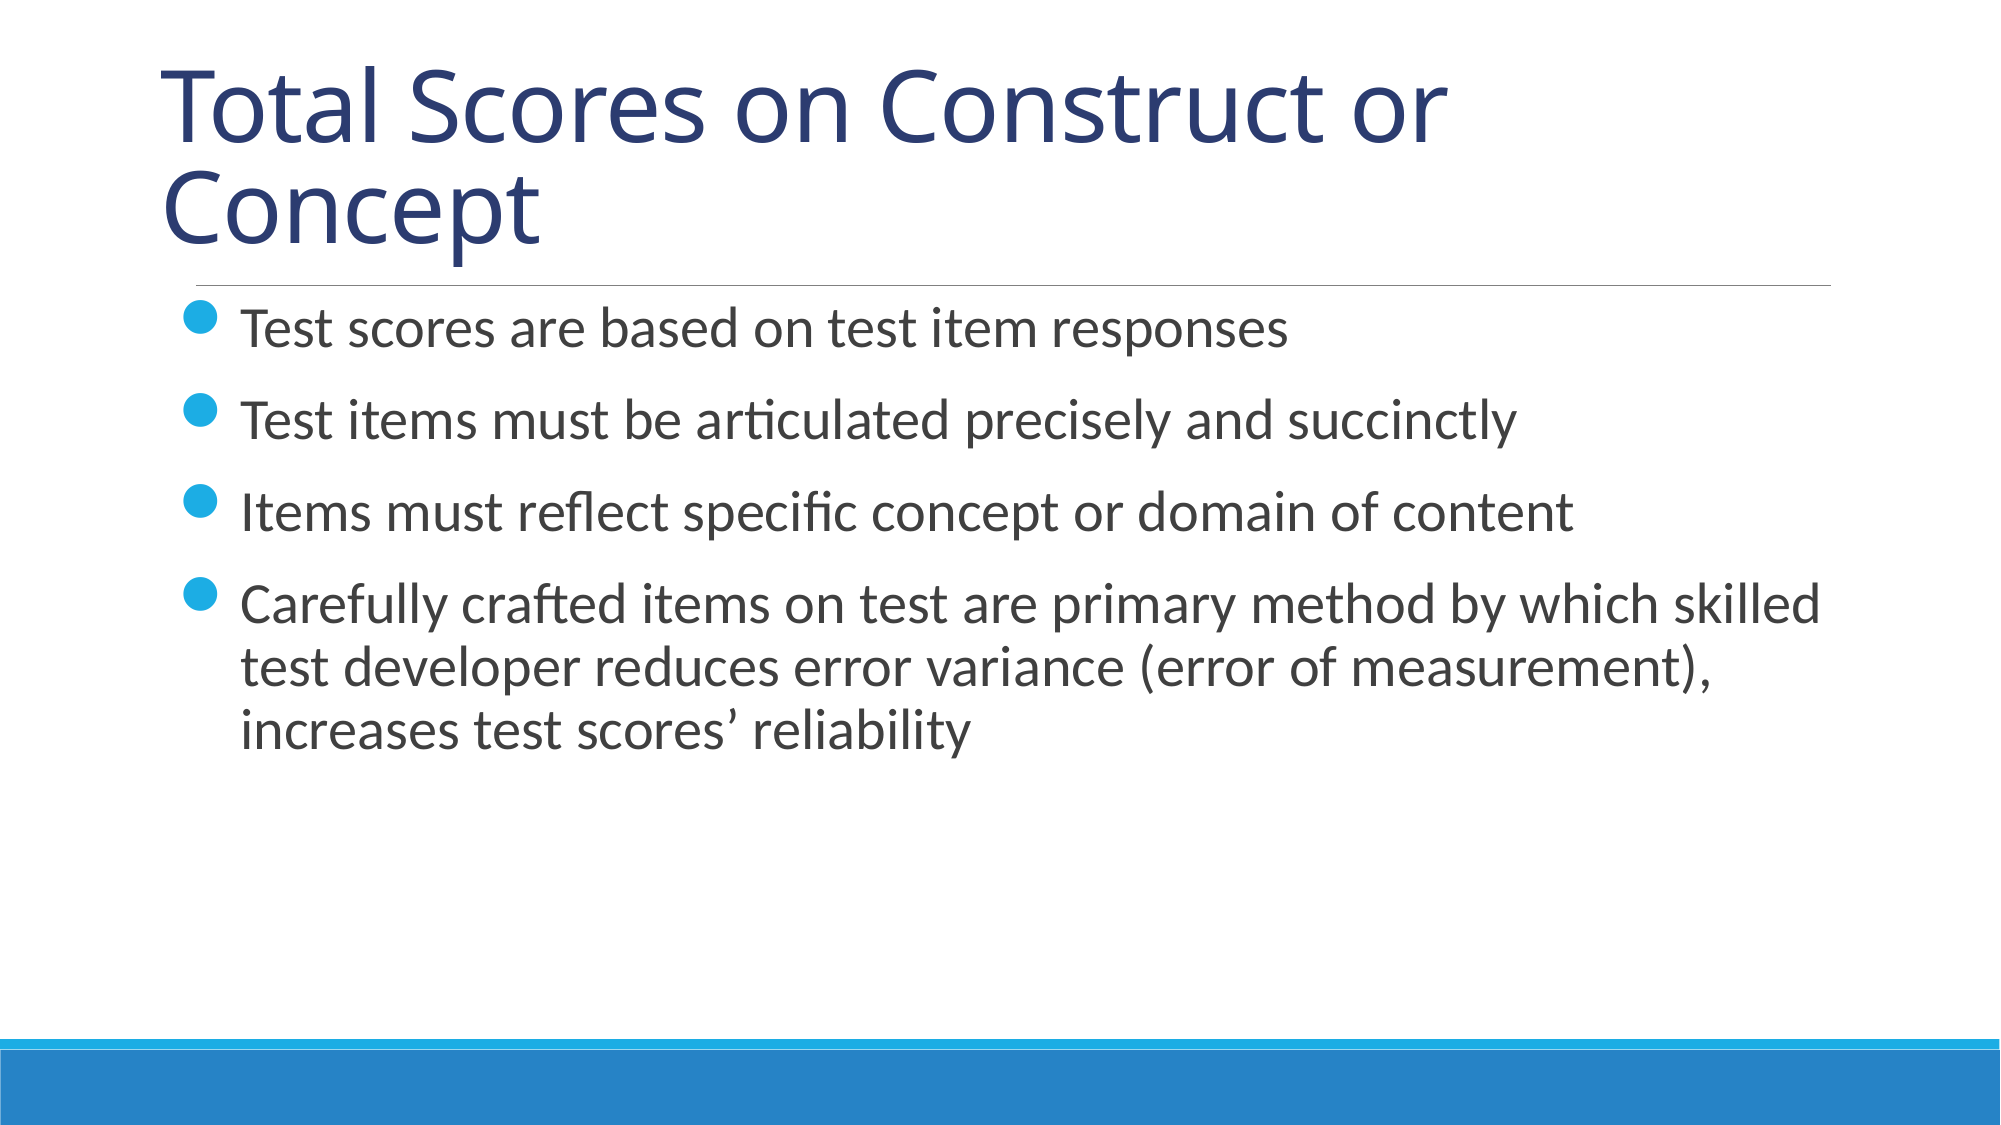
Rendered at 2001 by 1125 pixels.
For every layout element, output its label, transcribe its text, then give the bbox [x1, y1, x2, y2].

list Test scores are based on test item responses Test items must be articulated precisely and succinctly Items must reflect specific concept or domain of content Carefully crafted items on test are primary method by which skilled test developer reduces error variance (error of measurement), increases test scores’ reliability [140, 287, 1867, 1013]
title Total Scores on Construct or Concept [140, 50, 1867, 275]
